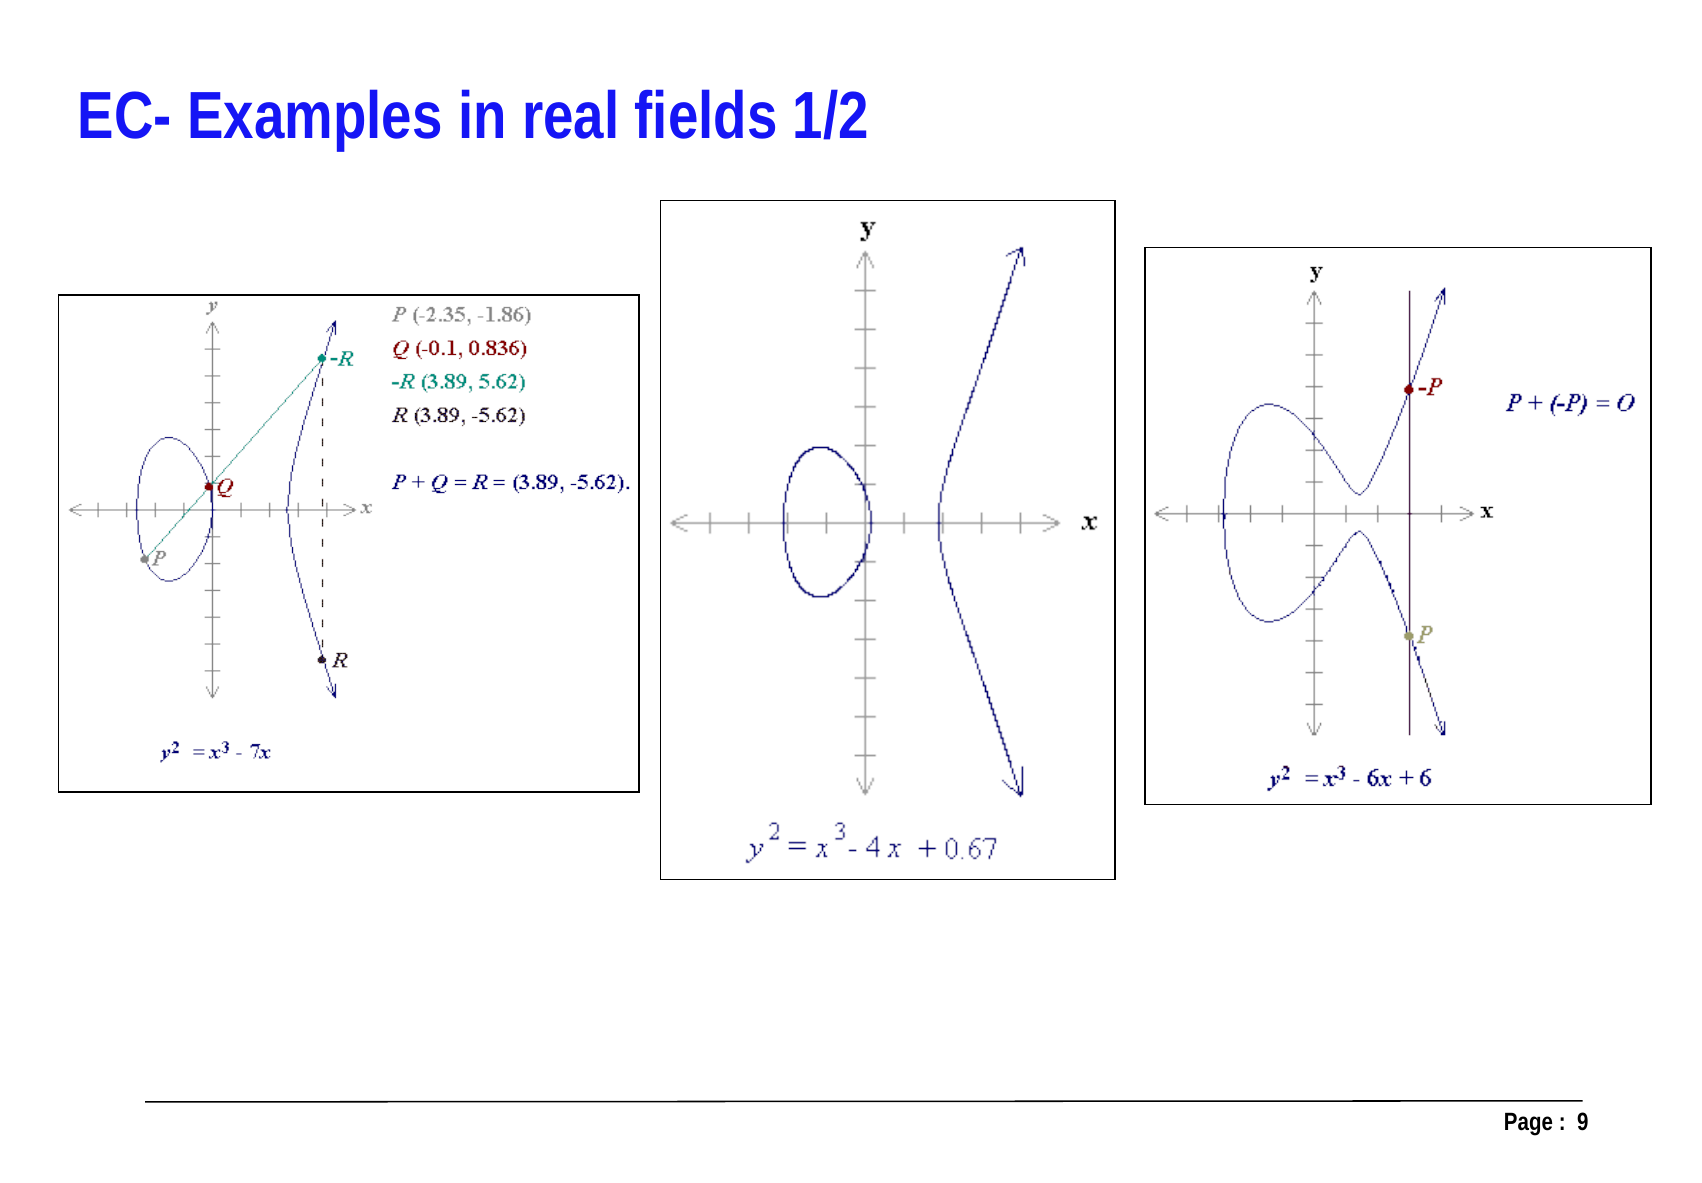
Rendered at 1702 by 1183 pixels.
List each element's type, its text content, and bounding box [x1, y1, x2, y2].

text_box EC- Examples in real fields 1/2 [62, 64, 885, 160]
picture [661, 200, 1115, 879]
picture [1145, 248, 1651, 804]
picture [58, 295, 639, 792]
